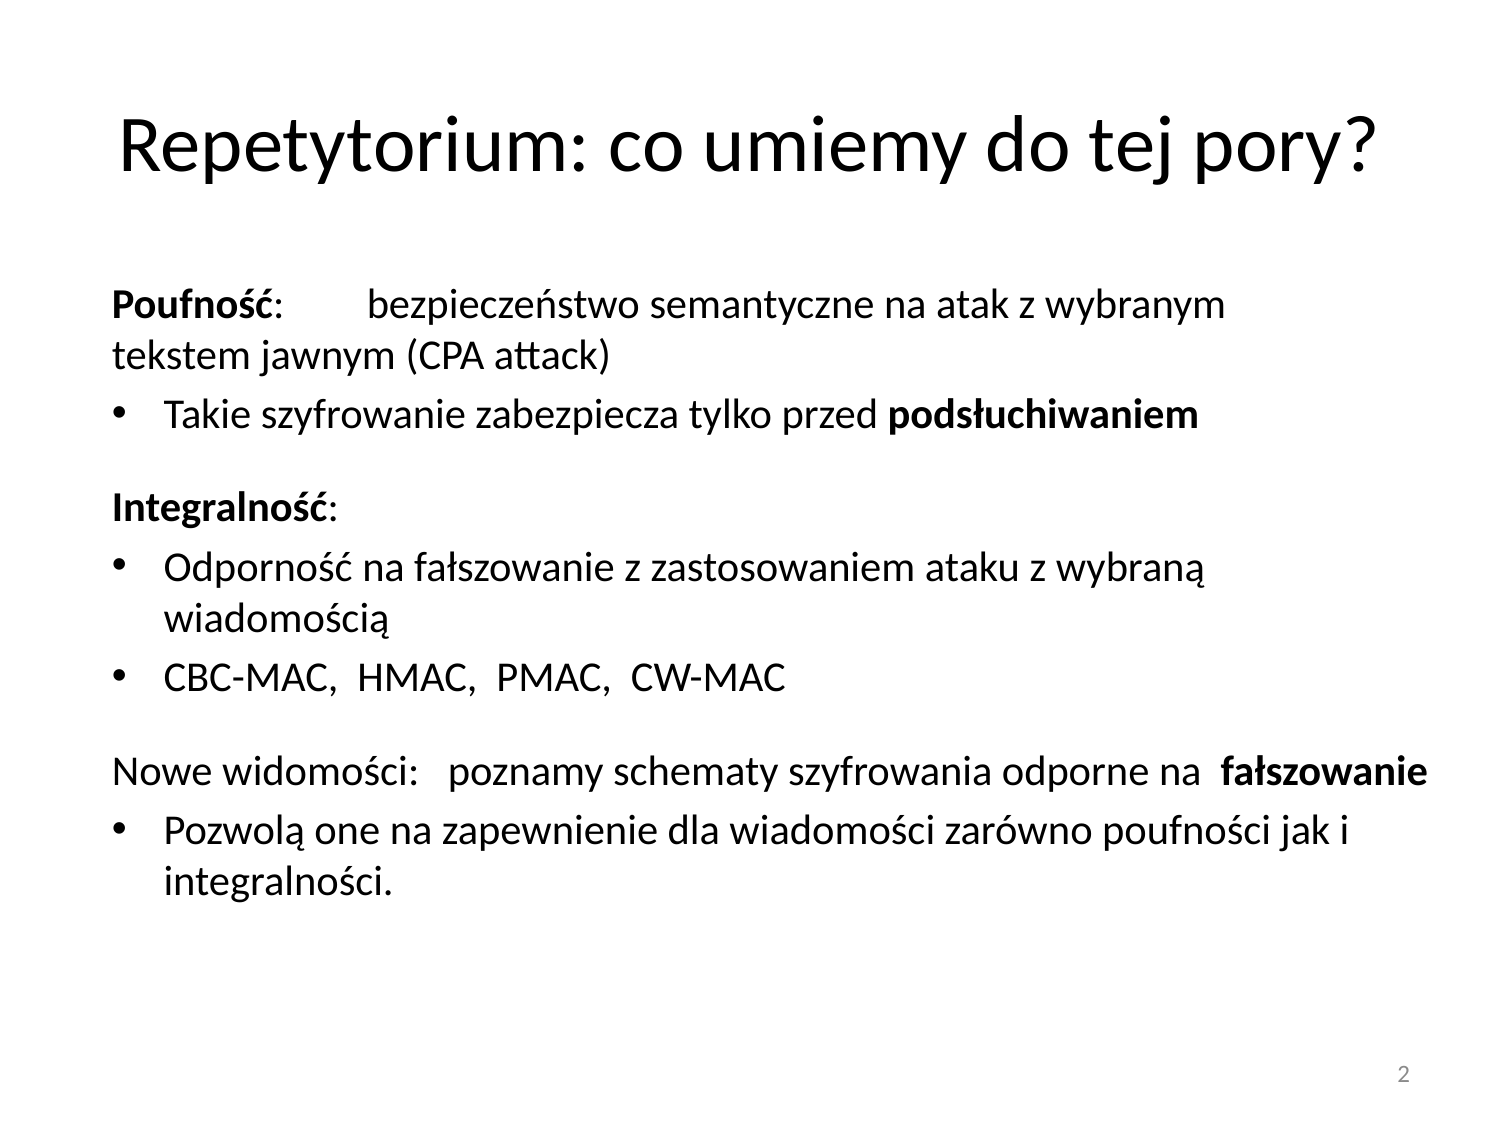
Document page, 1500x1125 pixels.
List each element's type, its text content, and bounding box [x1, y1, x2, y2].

text_box Poufność: bezpieczeństwo semantyczne na atak z wybranym tekstem jawnym (CPA attack) Takie szyfrowanie zabezpiecza tylko przed podsłuchiwaniem Integralność: Odporność na fałszowanie z zastosowaniem ataku z wybraną wiadomością CBC-MAC, HMAC, PMAC, CW-MAC Nowe widomości: poznamy schematy szyfrowania odporne na fałszowanie Pozwolą one na zapewnienie dla wiadomości zarówno poufności jak i integralności. [96, 268, 1447, 941]
slide_number 2 [1074, 1042, 1425, 1103]
title Repetytorium: co umiemy do tej pory? [75, 45, 1425, 233]
